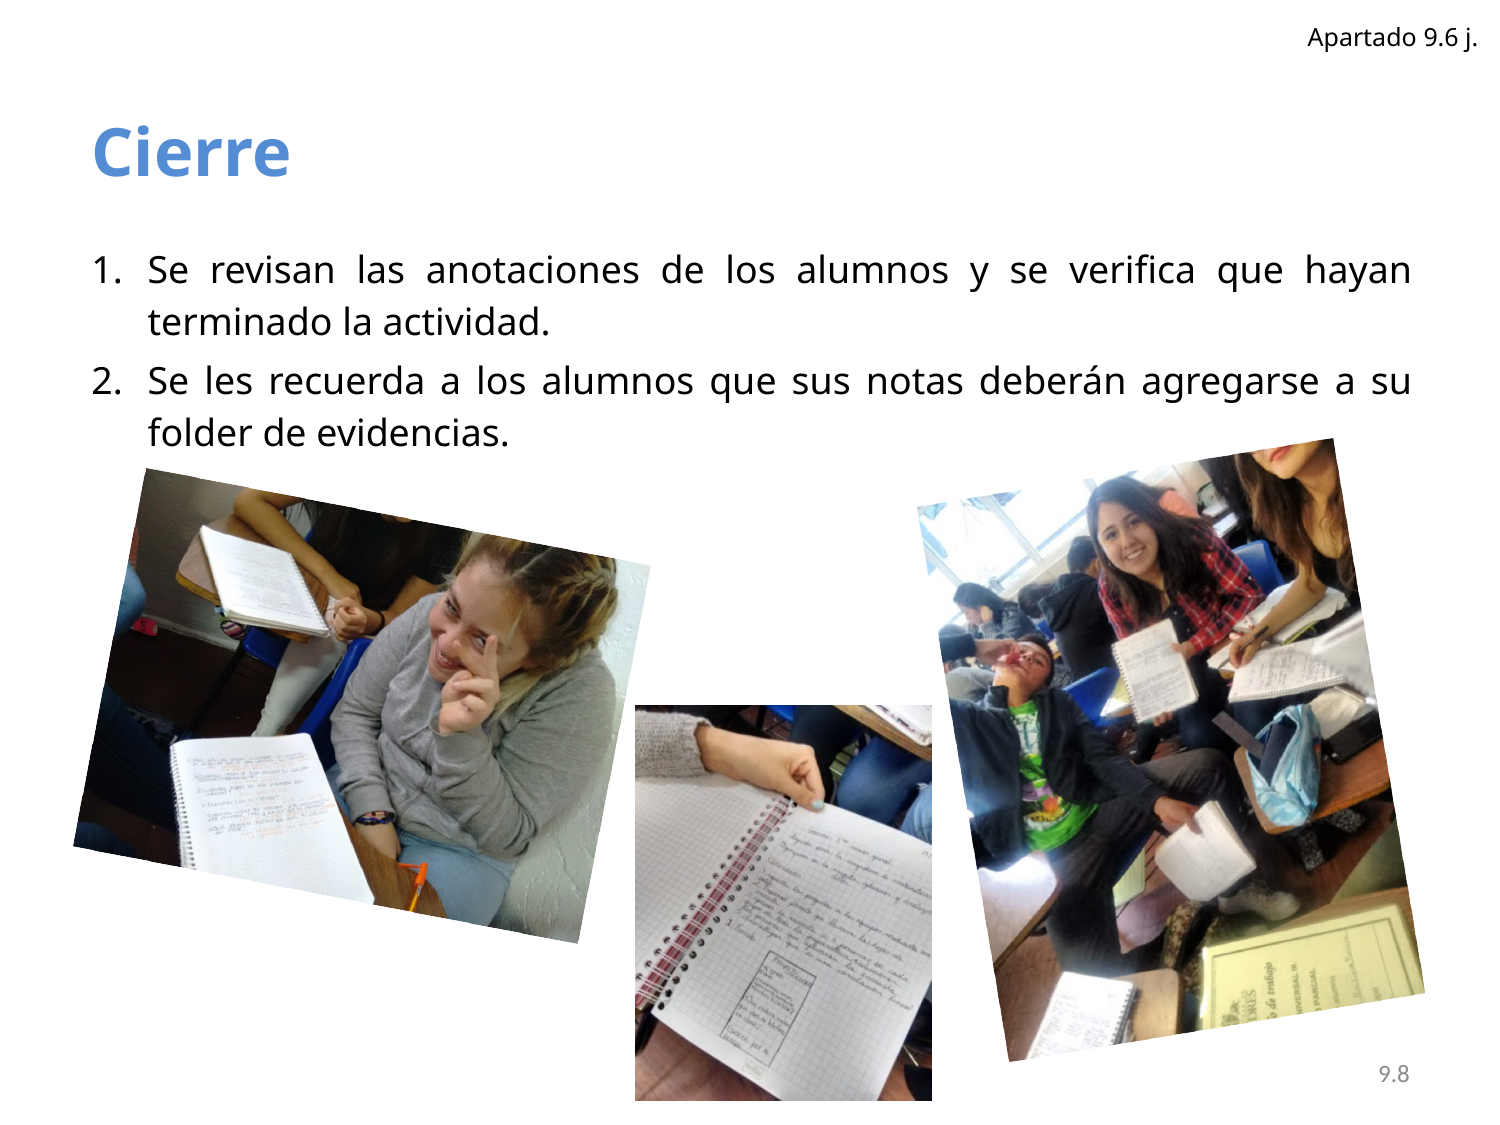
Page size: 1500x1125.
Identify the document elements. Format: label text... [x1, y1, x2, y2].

picture [918, 439, 1425, 1061]
text_box Apartado 9.6 j. [0, 14, 1500, 59]
picture [634, 705, 932, 1101]
text_box Cierre Se revisan las anotaciones de los alumnos y se verifica que hayan terminado la actividad. Se les recuerda a los alumnos que sus notas deberán agregarse a su folder de evidencias. [76, 90, 1447, 462]
slide_number 9.8 [1074, 1042, 1425, 1103]
picture [74, 469, 650, 943]
